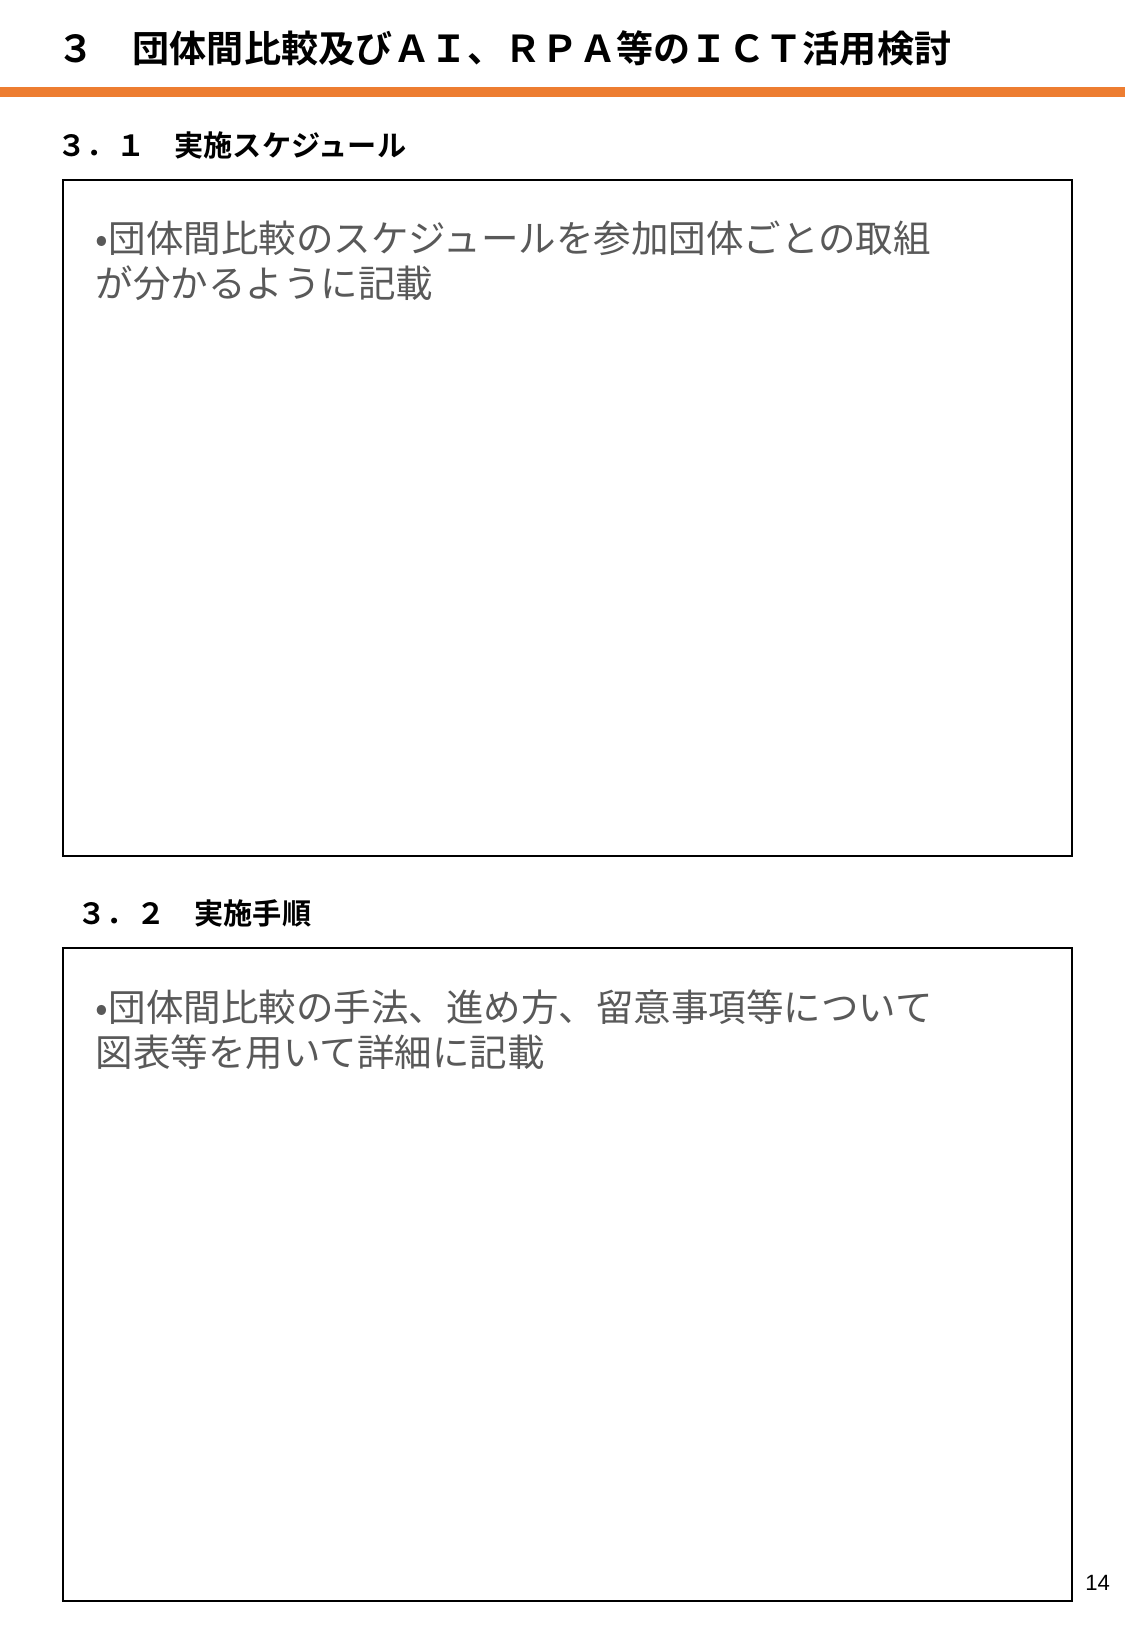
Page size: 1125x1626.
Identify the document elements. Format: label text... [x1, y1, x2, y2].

table_header [64, 949, 1071, 1600]
table_header [64, 181, 1071, 855]
slide_number 14 [871, 1538, 1125, 1625]
text_box ３ 団体間比較及びＡＩ、ＲＰＡ等のＩＣＴ活用検討 [42, 7, 1073, 94]
text_box ３．１ 実施スケジュール [42, 96, 801, 193]
text_box ・団体間比較の手法、進め方、留意事項等について図表等を用いて詳細に記載 [81, 976, 955, 1081]
text_box ・団体間比較のスケジュールを参加団体ごとの取組が分かるように記載 [81, 207, 955, 312]
text_box ３．２ 実施手順 [62, 864, 821, 947]
